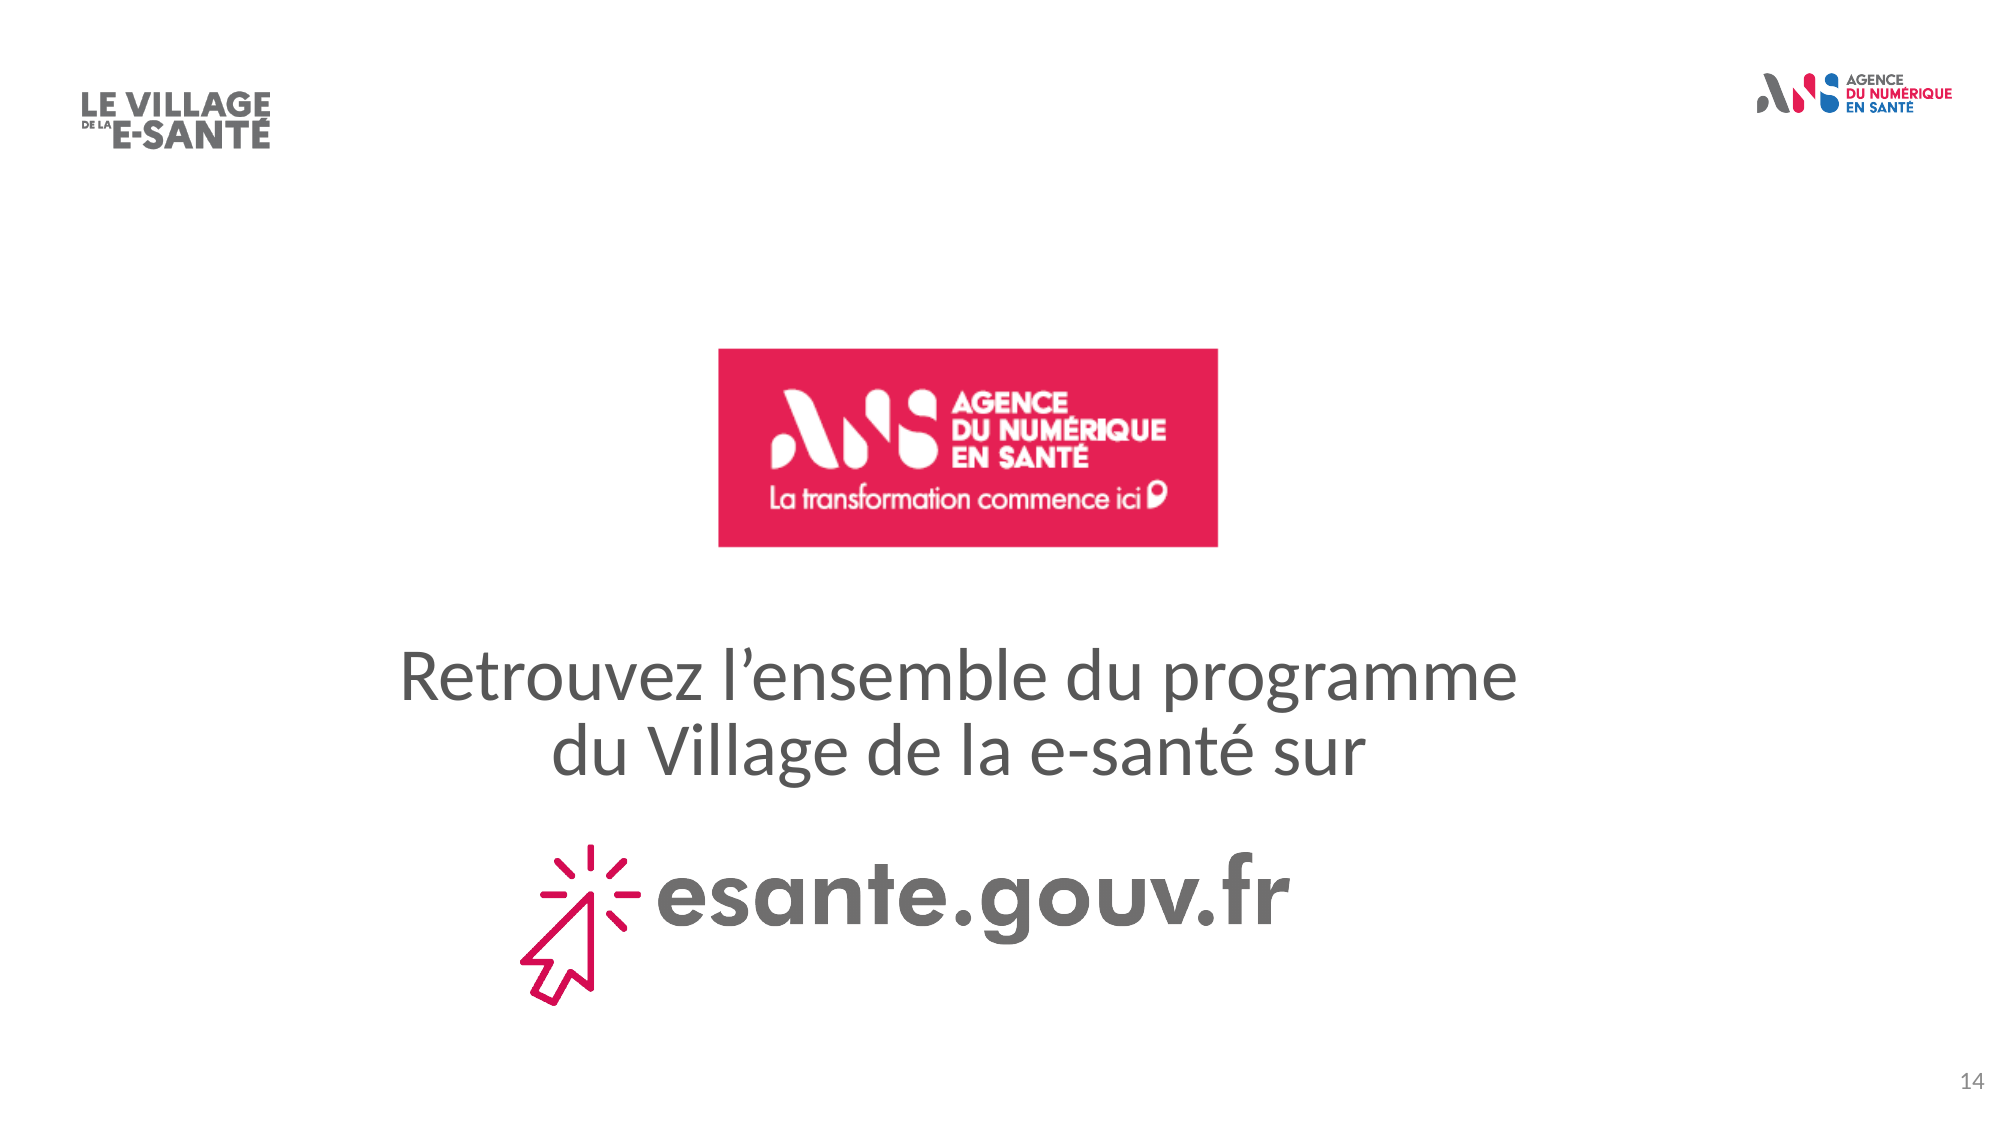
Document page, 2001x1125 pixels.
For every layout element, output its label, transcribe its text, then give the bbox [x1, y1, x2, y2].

slide_number 14 [1937, 1064, 2000, 1095]
picture [520, 843, 1290, 1006]
picture [695, 330, 1224, 568]
picture [1757, 73, 1952, 113]
picture [79, 82, 274, 157]
